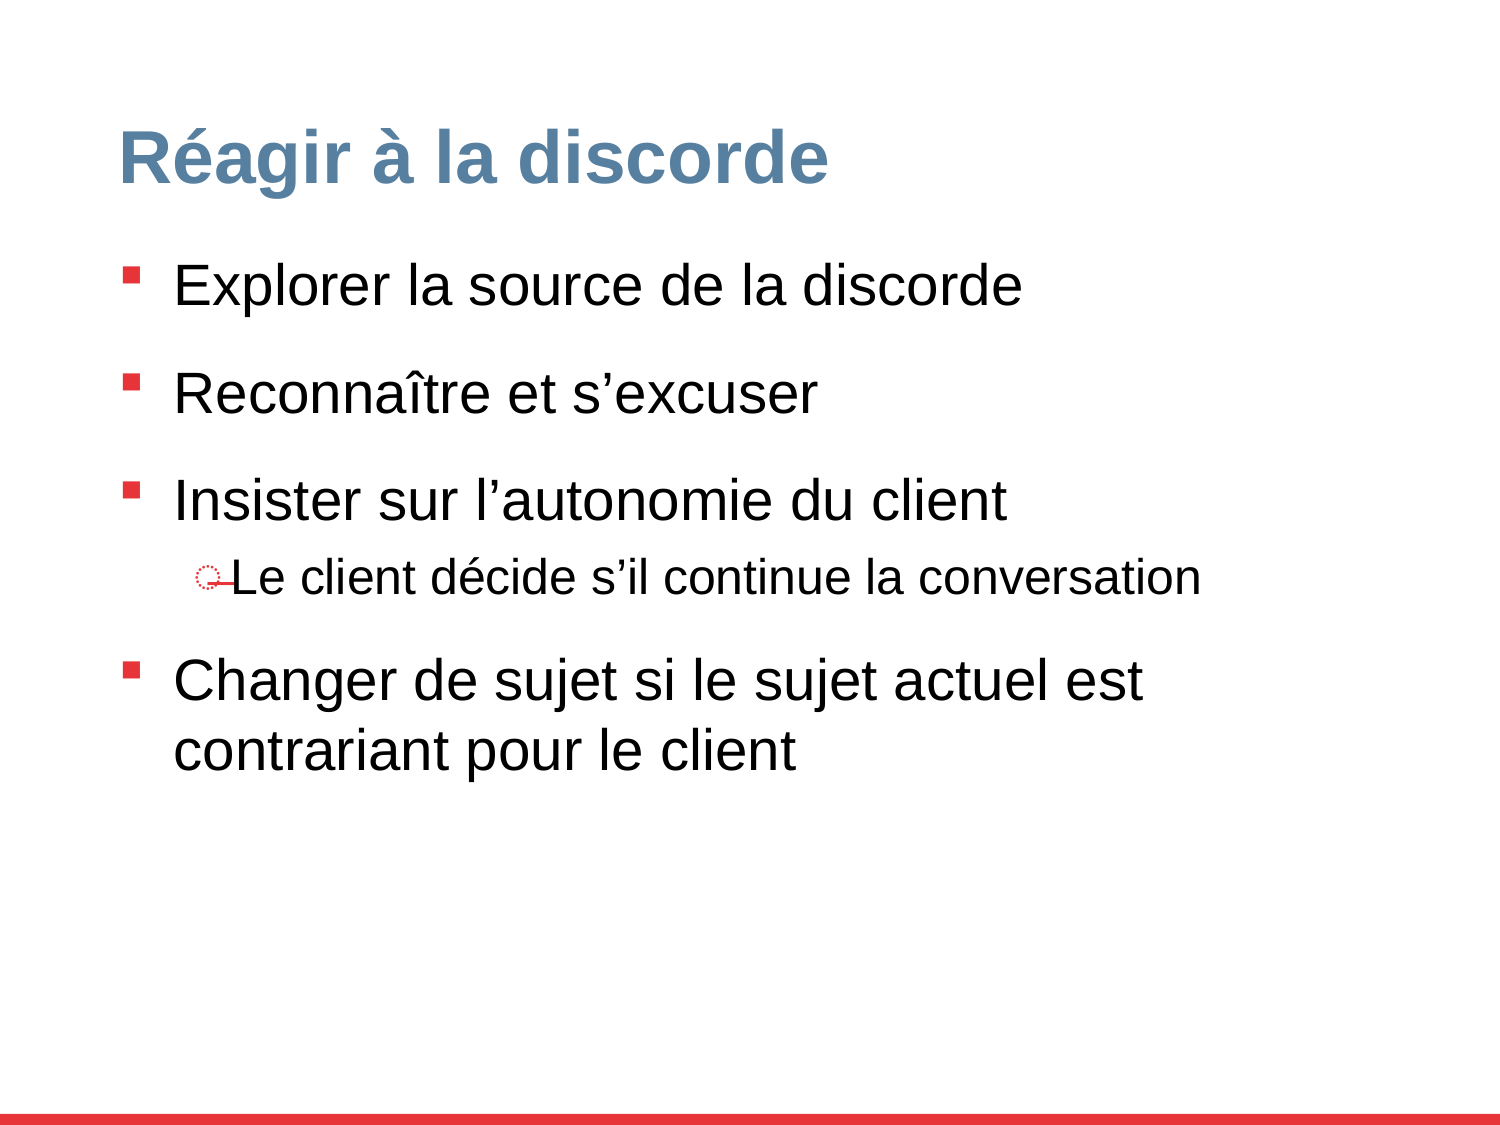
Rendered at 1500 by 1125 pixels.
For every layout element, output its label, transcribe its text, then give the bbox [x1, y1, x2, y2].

title Réagir à la discorde [103, 76, 1397, 208]
text_box Explorer la source de la discorde Reconnaître et s’excuser Insister sur l’autonomie du client Le client décide s’il continue la conversation Changer de sujet si le sujet actuel est contrariant pour le client [103, 240, 1397, 984]
